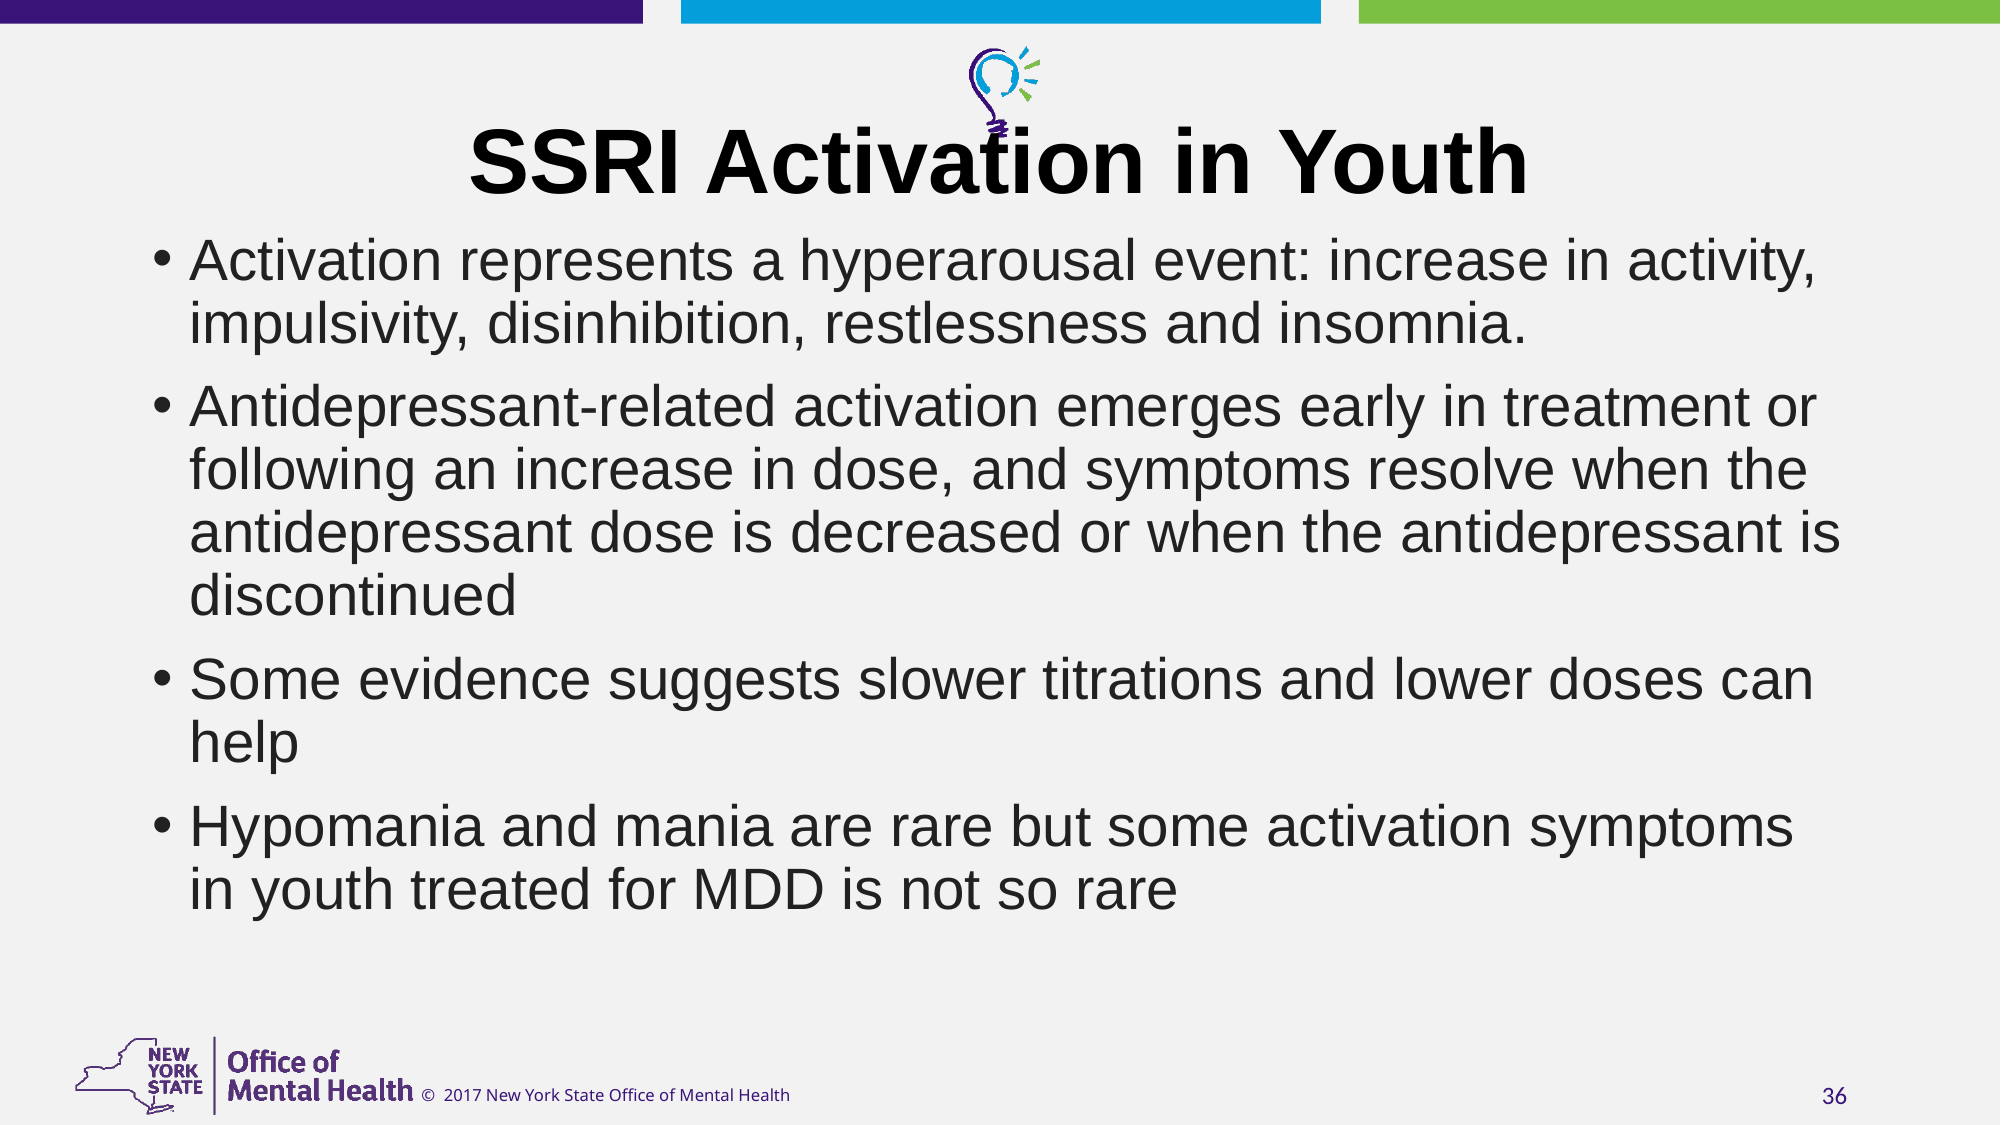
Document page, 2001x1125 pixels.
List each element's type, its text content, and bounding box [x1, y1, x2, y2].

list Activation represents a hyperarousal event: increase in activity, impulsivity, disinhibition, restlessness and insomnia. Antidepressant-related activation emerges early in treatment or following an increase in dose, and symptoms resolve when the antidepressant dose is decreased or when the antidepressant is discontinued Some evidence suggests slower titrations and lower doses can help Hypomania and mania are rare but some activation symptoms in youth treated for MDD is not so rare [137, 222, 1863, 1052]
picture [949, 26, 1051, 105]
title SSRI Activation in Youth [137, 105, 1863, 222]
picture [71, 1032, 417, 1119]
